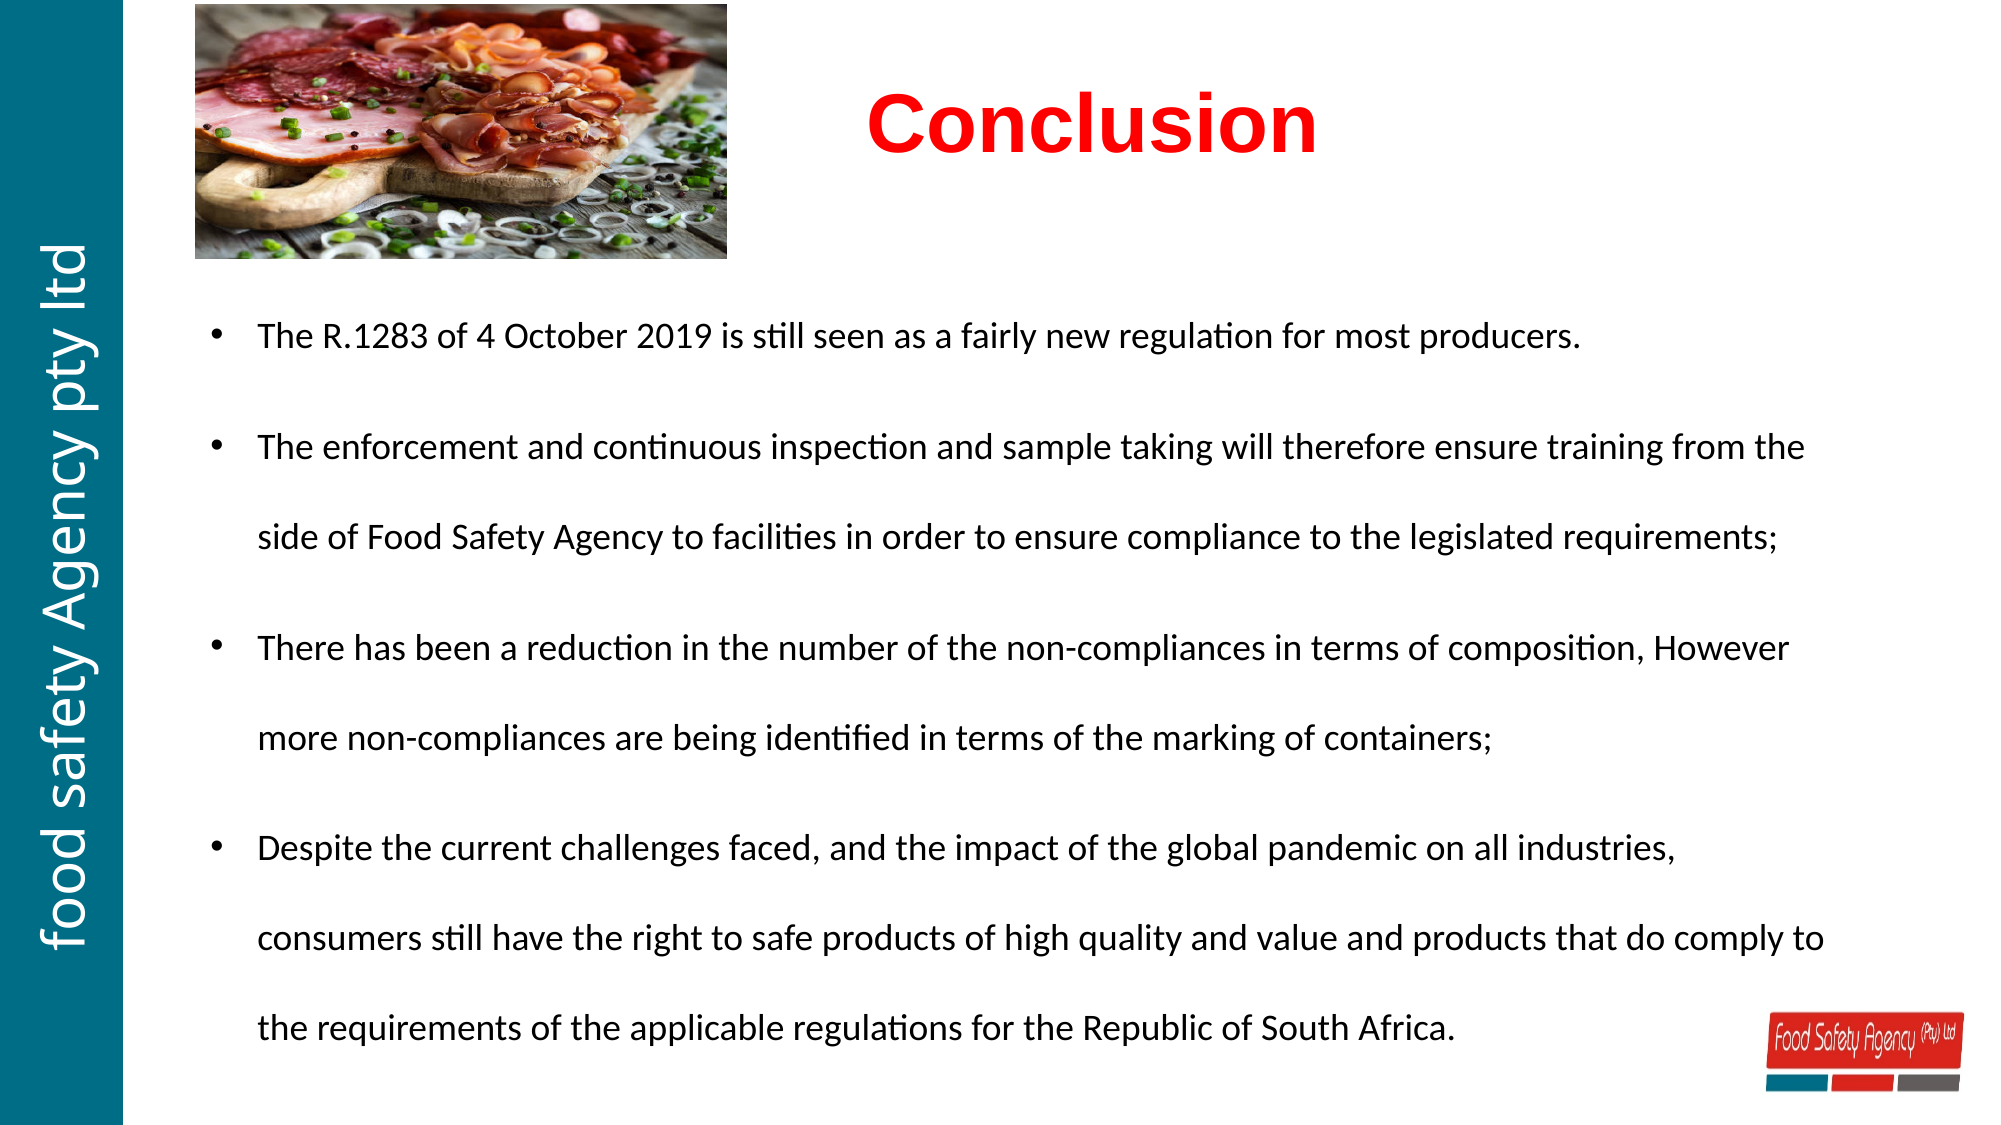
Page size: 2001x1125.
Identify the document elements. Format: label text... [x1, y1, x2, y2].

list The R.1283 of 4 October 2019 is still seen as a fairly new regulation for most producers. The enforcement and continuous inspection and sample taking will therefore ensure training from the side of Food Safety Agency to facilities in order to ensure compliance to the legislated requirements; There has been a reduction in the number of the non-compliances in terms of composition, However more non-compliances are being identified in terms of the marking of containers; Despite the current challenges faced, and the impact of the global pandemic on all industries, consumers still have the right to safe products of high quality and value and products that do comply to the requirements of the applicable regulations for the Republic of South Africa. [195, 258, 1867, 997]
picture [1760, 1000, 1969, 1103]
text_box food safety Agency pty ltd [31, 126, 92, 1052]
picture [195, 4, 727, 259]
text_box [0, 0, 123, 1125]
title Conclusion [727, 75, 1599, 178]
